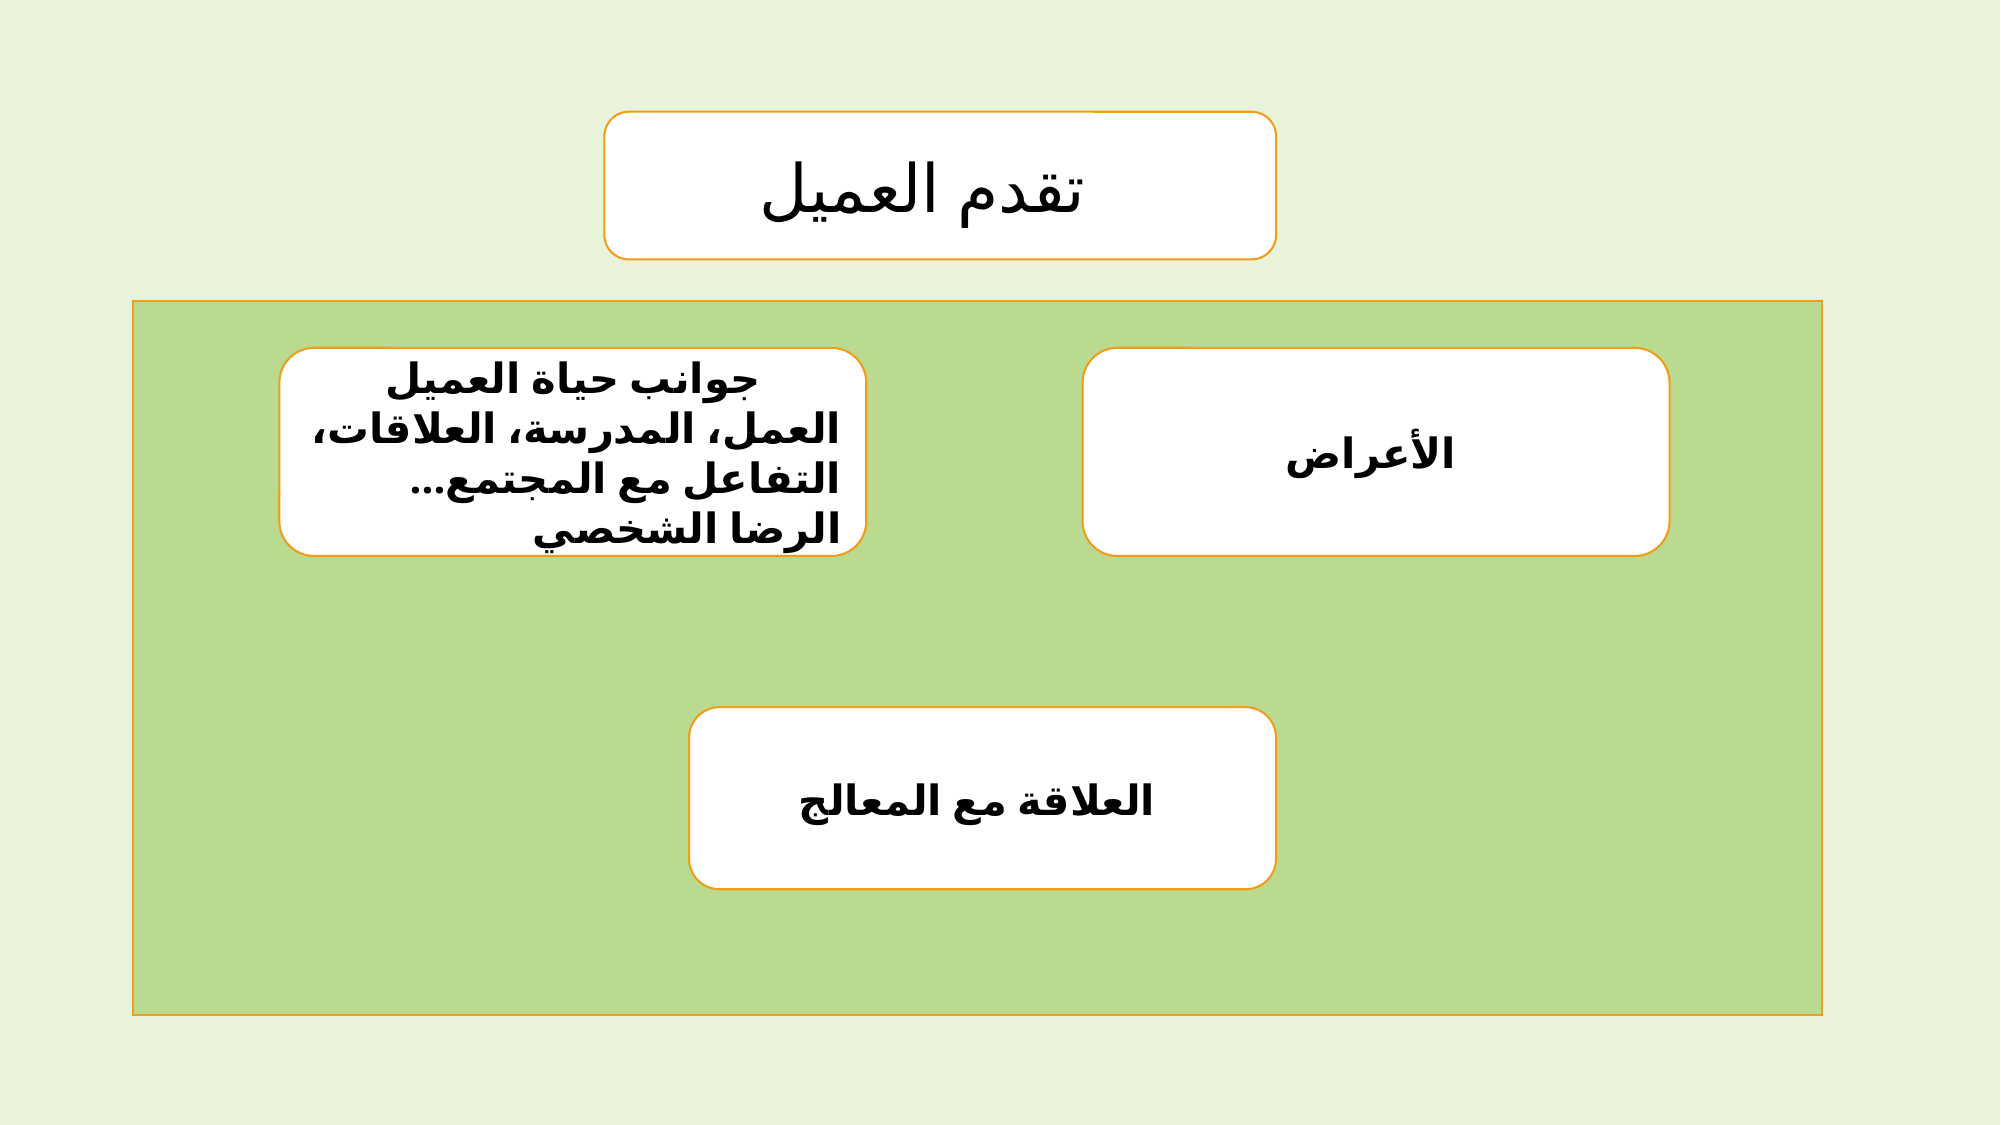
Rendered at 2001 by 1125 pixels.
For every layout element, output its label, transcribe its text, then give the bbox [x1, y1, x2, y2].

list [132, 299, 1863, 946]
text_box تقدم العميل [603, 110, 1278, 261]
text_box العلاقة مع المعالج [688, 706, 1278, 891]
text_box جوانب حياة العميل العمل، المدرسة، العلاقات، التفاعل مع المجتمع... الرضا الشخصي [278, 346, 868, 558]
text_box الأعراض [1081, 346, 1671, 558]
text_box [132, 300, 1823, 1016]
